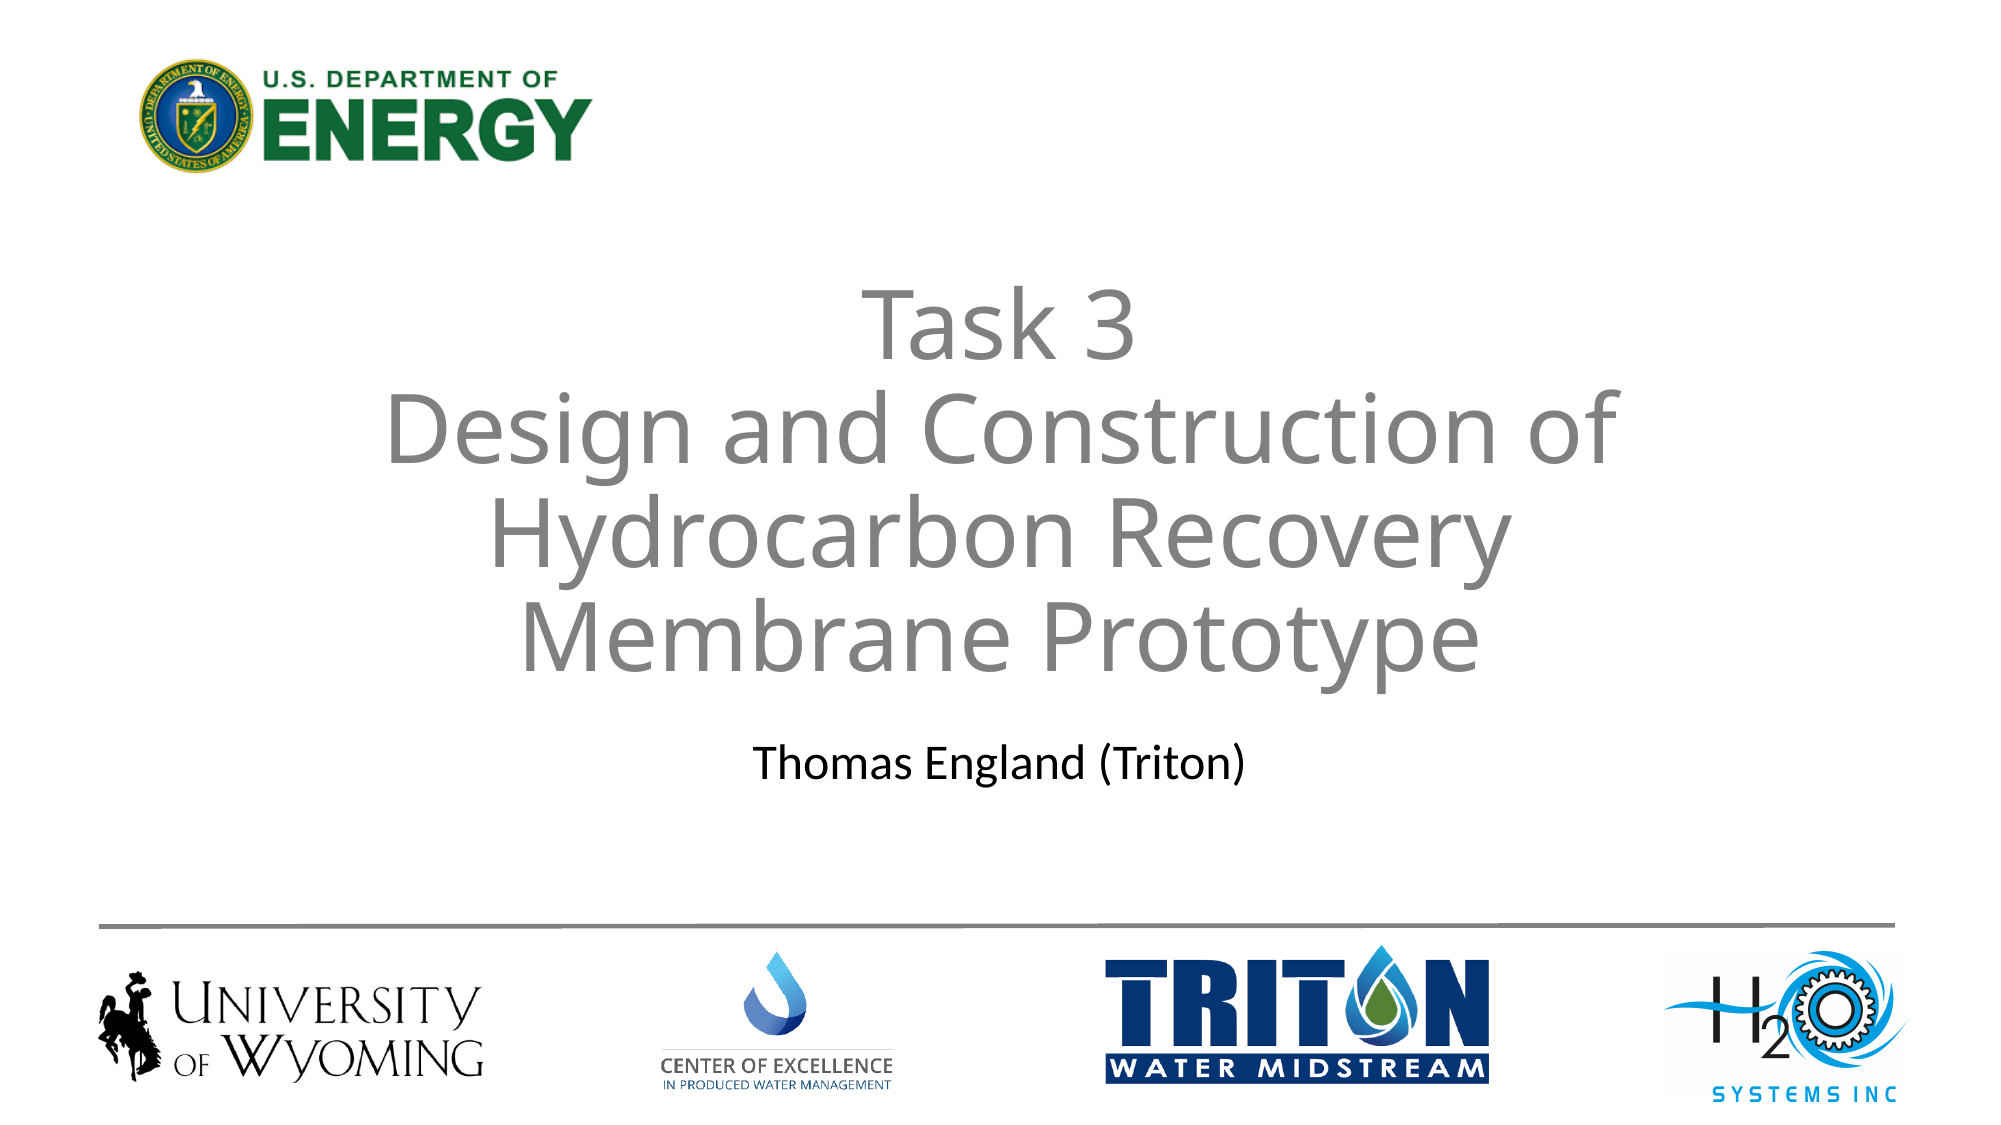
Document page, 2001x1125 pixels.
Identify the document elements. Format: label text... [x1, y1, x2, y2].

picture [98, 971, 484, 1083]
picture [649, 951, 904, 1102]
picture [1092, 940, 1504, 1091]
picture [1664, 951, 1909, 1102]
picture [137, 33, 594, 199]
title Task 3 Design and Construction of Hydrocarbon Recovery Membrane Prototype [249, 265, 1750, 700]
subtitle Thomas England (Triton) [249, 728, 1750, 863]
picture [1796, 970, 1875, 1050]
